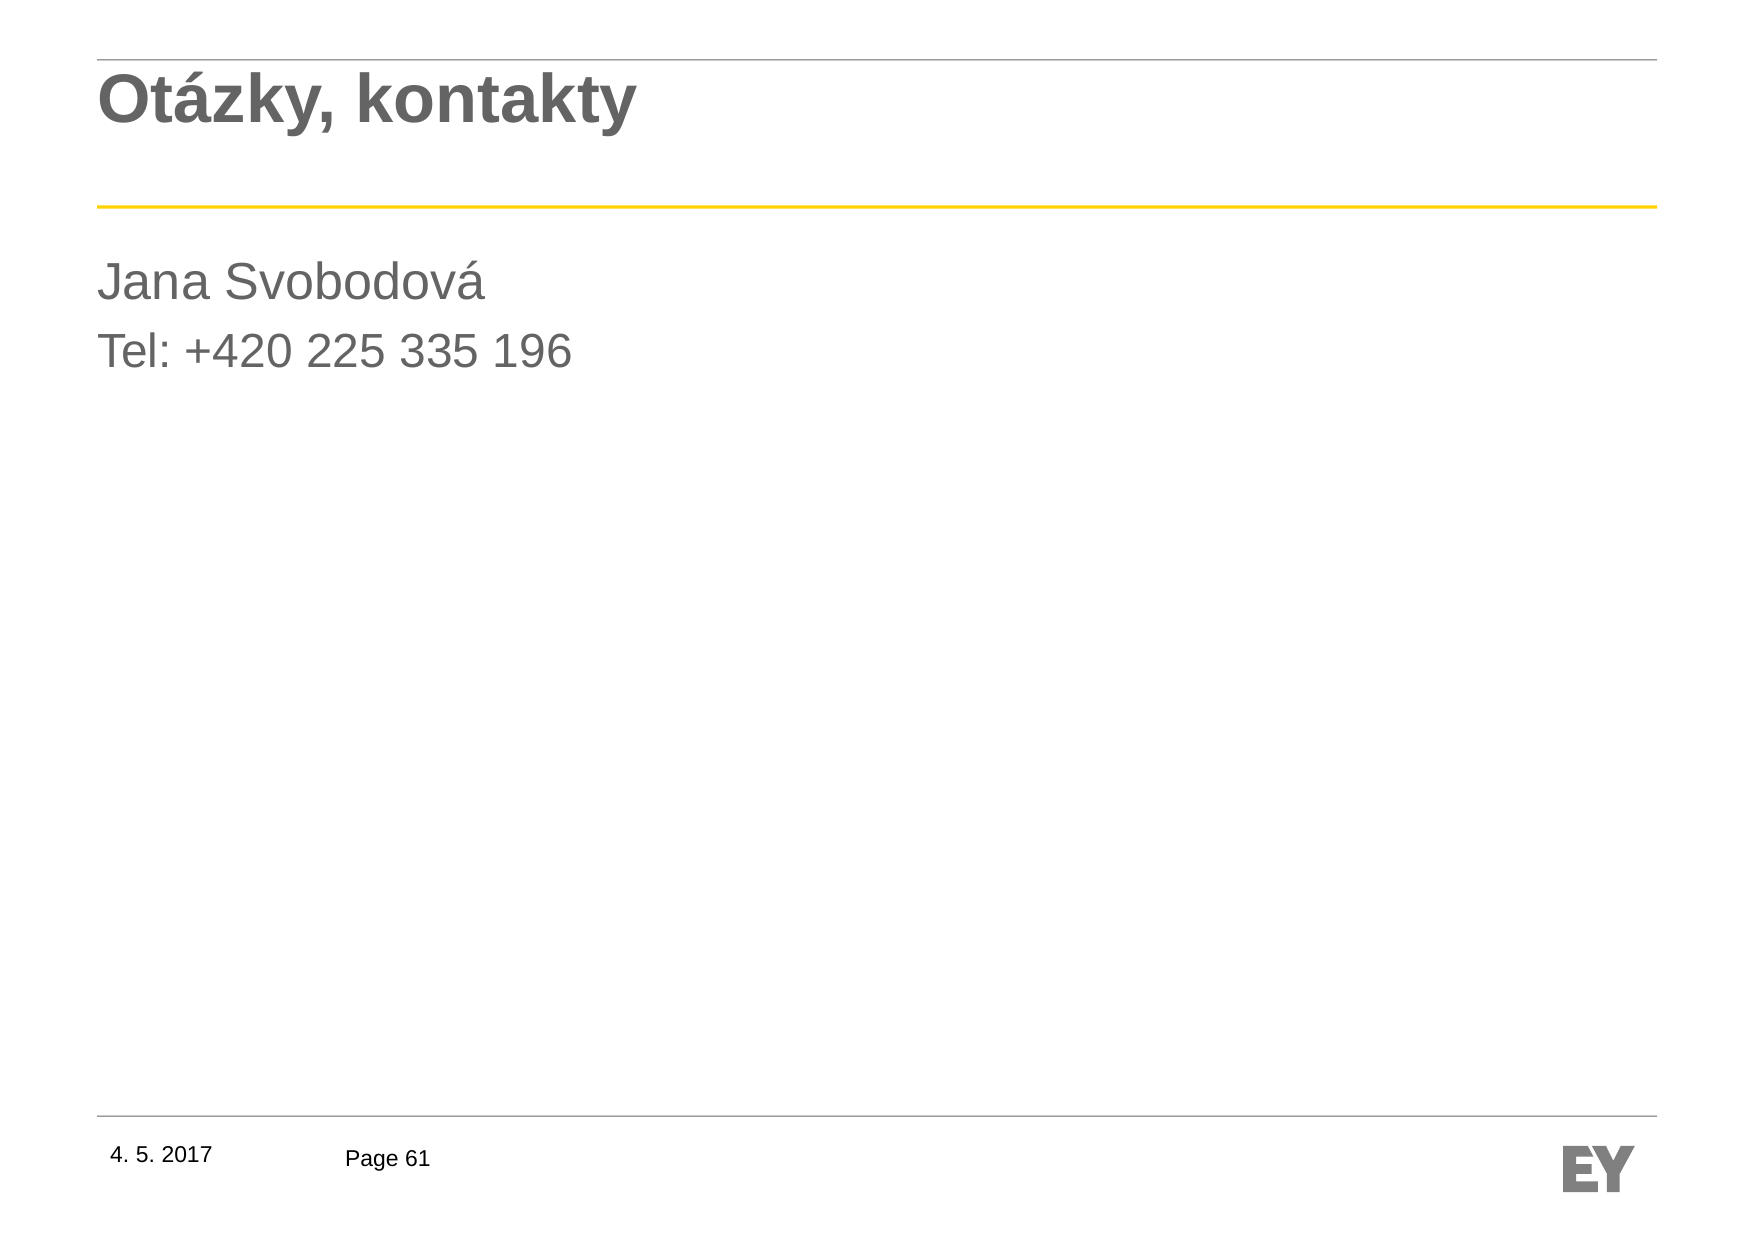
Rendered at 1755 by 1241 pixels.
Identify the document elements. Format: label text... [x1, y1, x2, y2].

text_box 4. 5. 2017 [110, 1139, 331, 1179]
title Otázky, kontakty [96, 59, 1658, 202]
text_box Jana Svobodová Tel: +420 225 335 196 [97, 247, 997, 1094]
